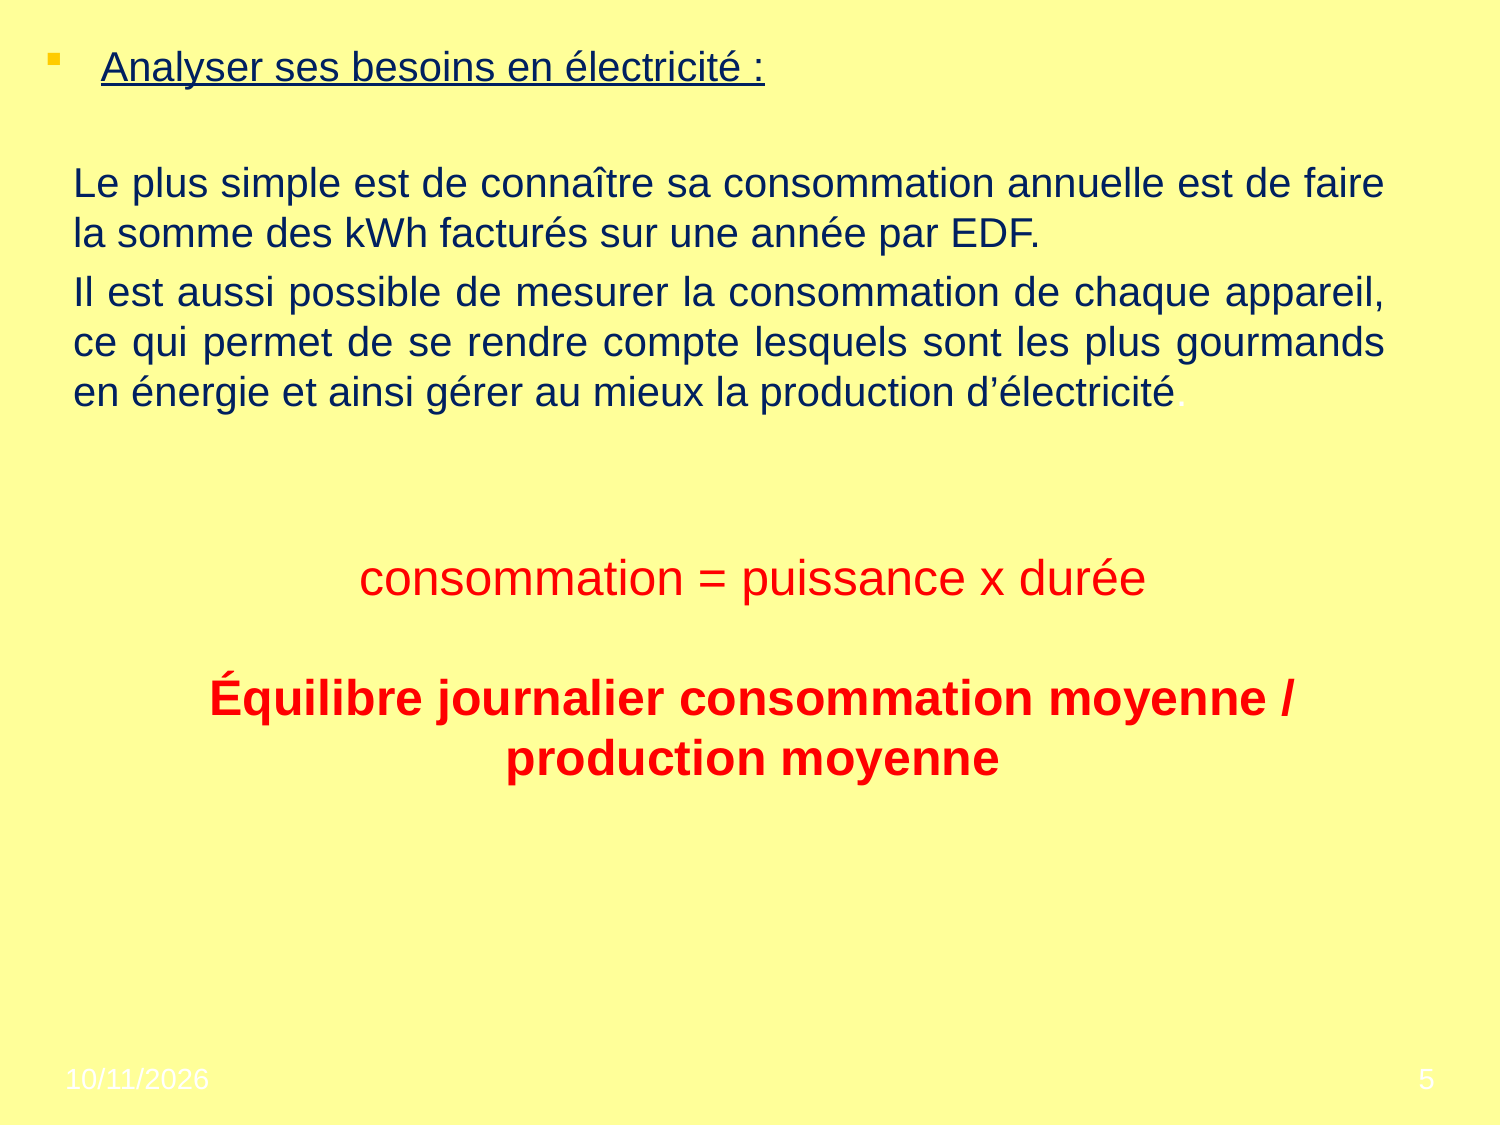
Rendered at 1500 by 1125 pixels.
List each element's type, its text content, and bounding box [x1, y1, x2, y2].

list Analyser ses besoins en électricité : Le plus simple est de connaître sa consommation annuelle est de faire la somme des kWh facturés sur une année par EDF. Il est aussi possible de mesurer la consommation de chaque appareil, ce qui permet de se rendre compte lesquels sont les plus gourmands en énergie et ainsi gérer au mieux la production d’électricité. [29, 31, 1402, 469]
slide_number 5 [1074, 1024, 1451, 1103]
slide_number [49, 1024, 426, 1103]
text_box consommation = puissance x durée Équilibre journalier consommation moyenne / production moyenne [70, 503, 1436, 823]
